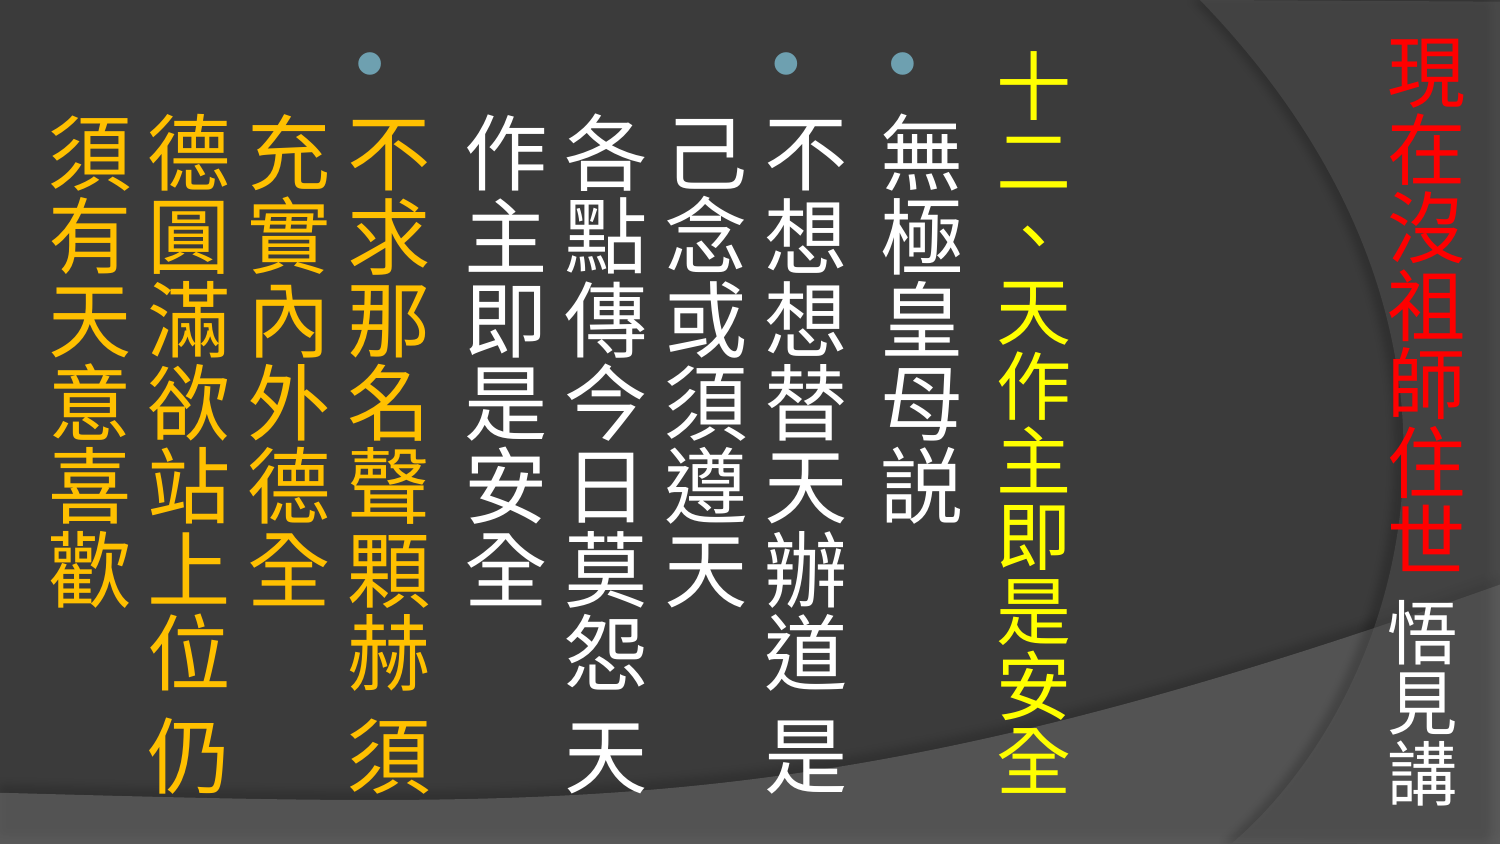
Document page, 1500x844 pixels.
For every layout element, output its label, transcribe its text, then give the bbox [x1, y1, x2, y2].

list 十二、天作主即是安全 無極皇母説 不想想替天辦道 是己念或須遵天 各點傳今日莫怨 天作主即是安全 不求那名聲顆赫 須充實內外德全 德圓滿欲站上位 仍須有天意喜歡 [29, 27, 1365, 820]
title 現在沒祖師住世 悟見講 [1364, 21, 1483, 820]
